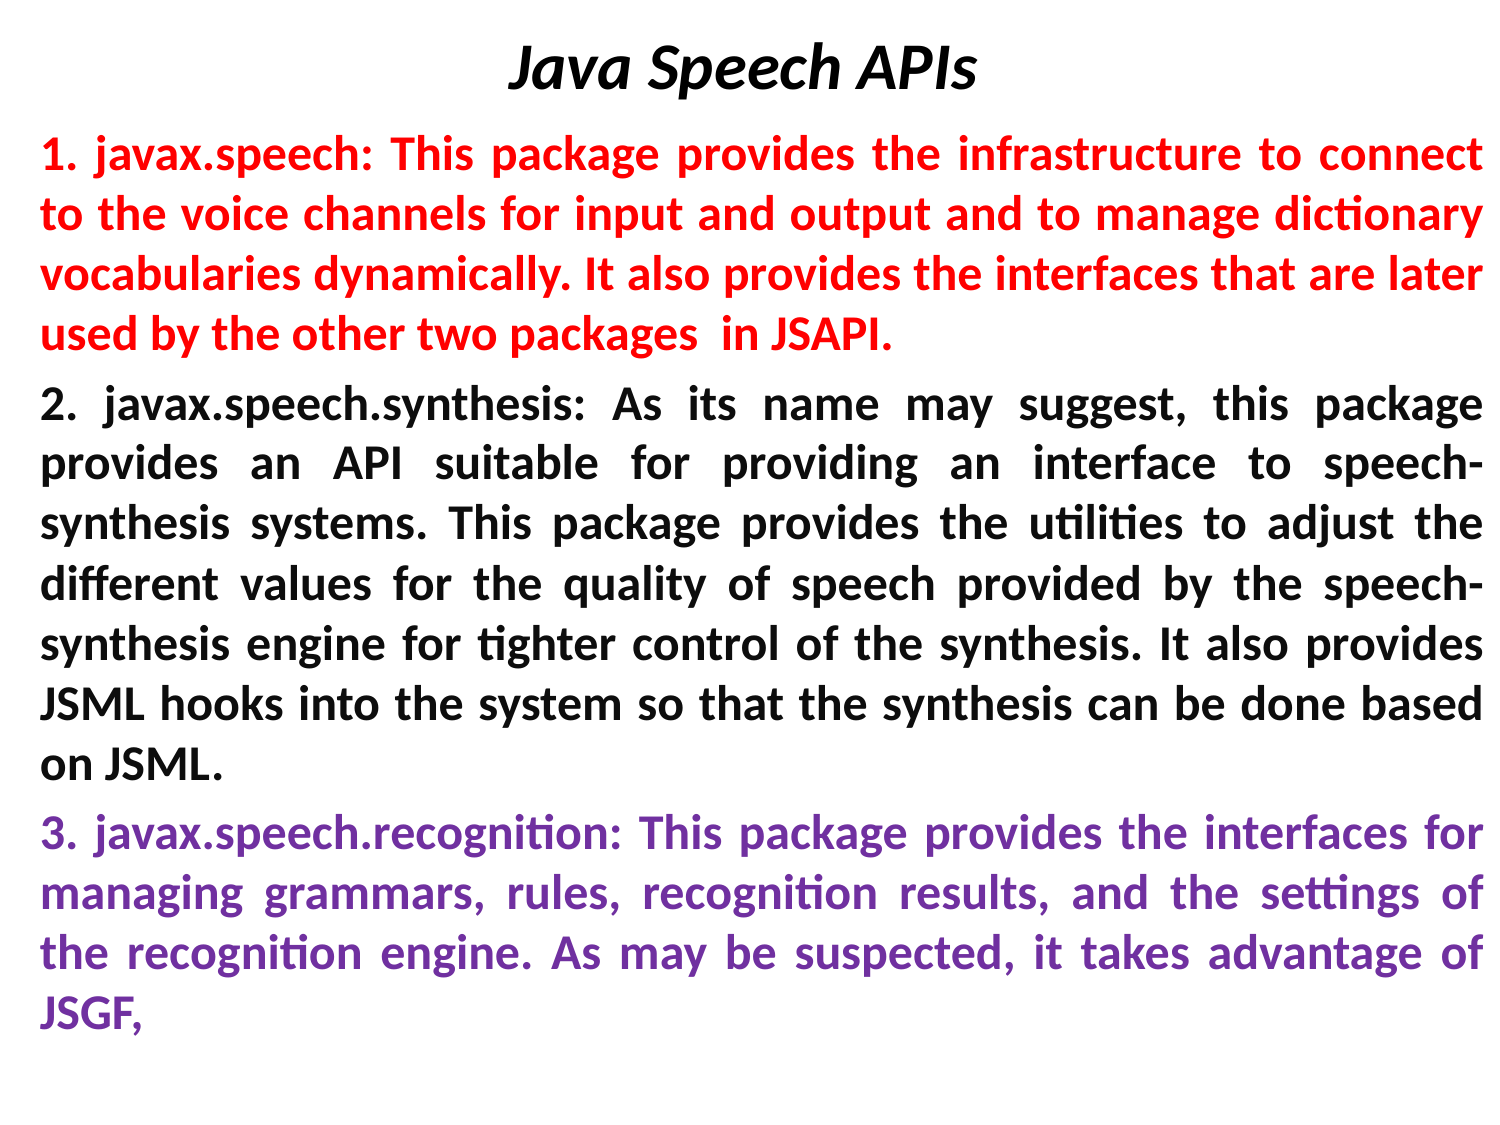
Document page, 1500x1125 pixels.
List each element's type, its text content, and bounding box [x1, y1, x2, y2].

subtitle 1. javax.speech: This package provides the infrastructure to connect to the voice channels for input and output and to manage dictionary vocabularies dynamically. It also provides the interfaces that are later used by the other two packages in JSAPI. 2. javax.speech.synthesis: As its name may suggest, this package provides an API suitable for providing an interface to speech-synthesis systems. This package provides the utilities to adjust the different values for the quality of speech provided by the speech-synthesis engine for tighter control of the synthesis. It also provides JSML hooks into the system so that the synthesis can be done based on JSML. 3. javax.speech.recognition: This package provides the interfaces for managing grammars, rules, recognition results, and the settings of the recognition engine. As may be suspected, it takes advantage of JSGF, [24, 112, 1500, 1100]
title Java Speech APIs [24, 0, 1463, 112]
